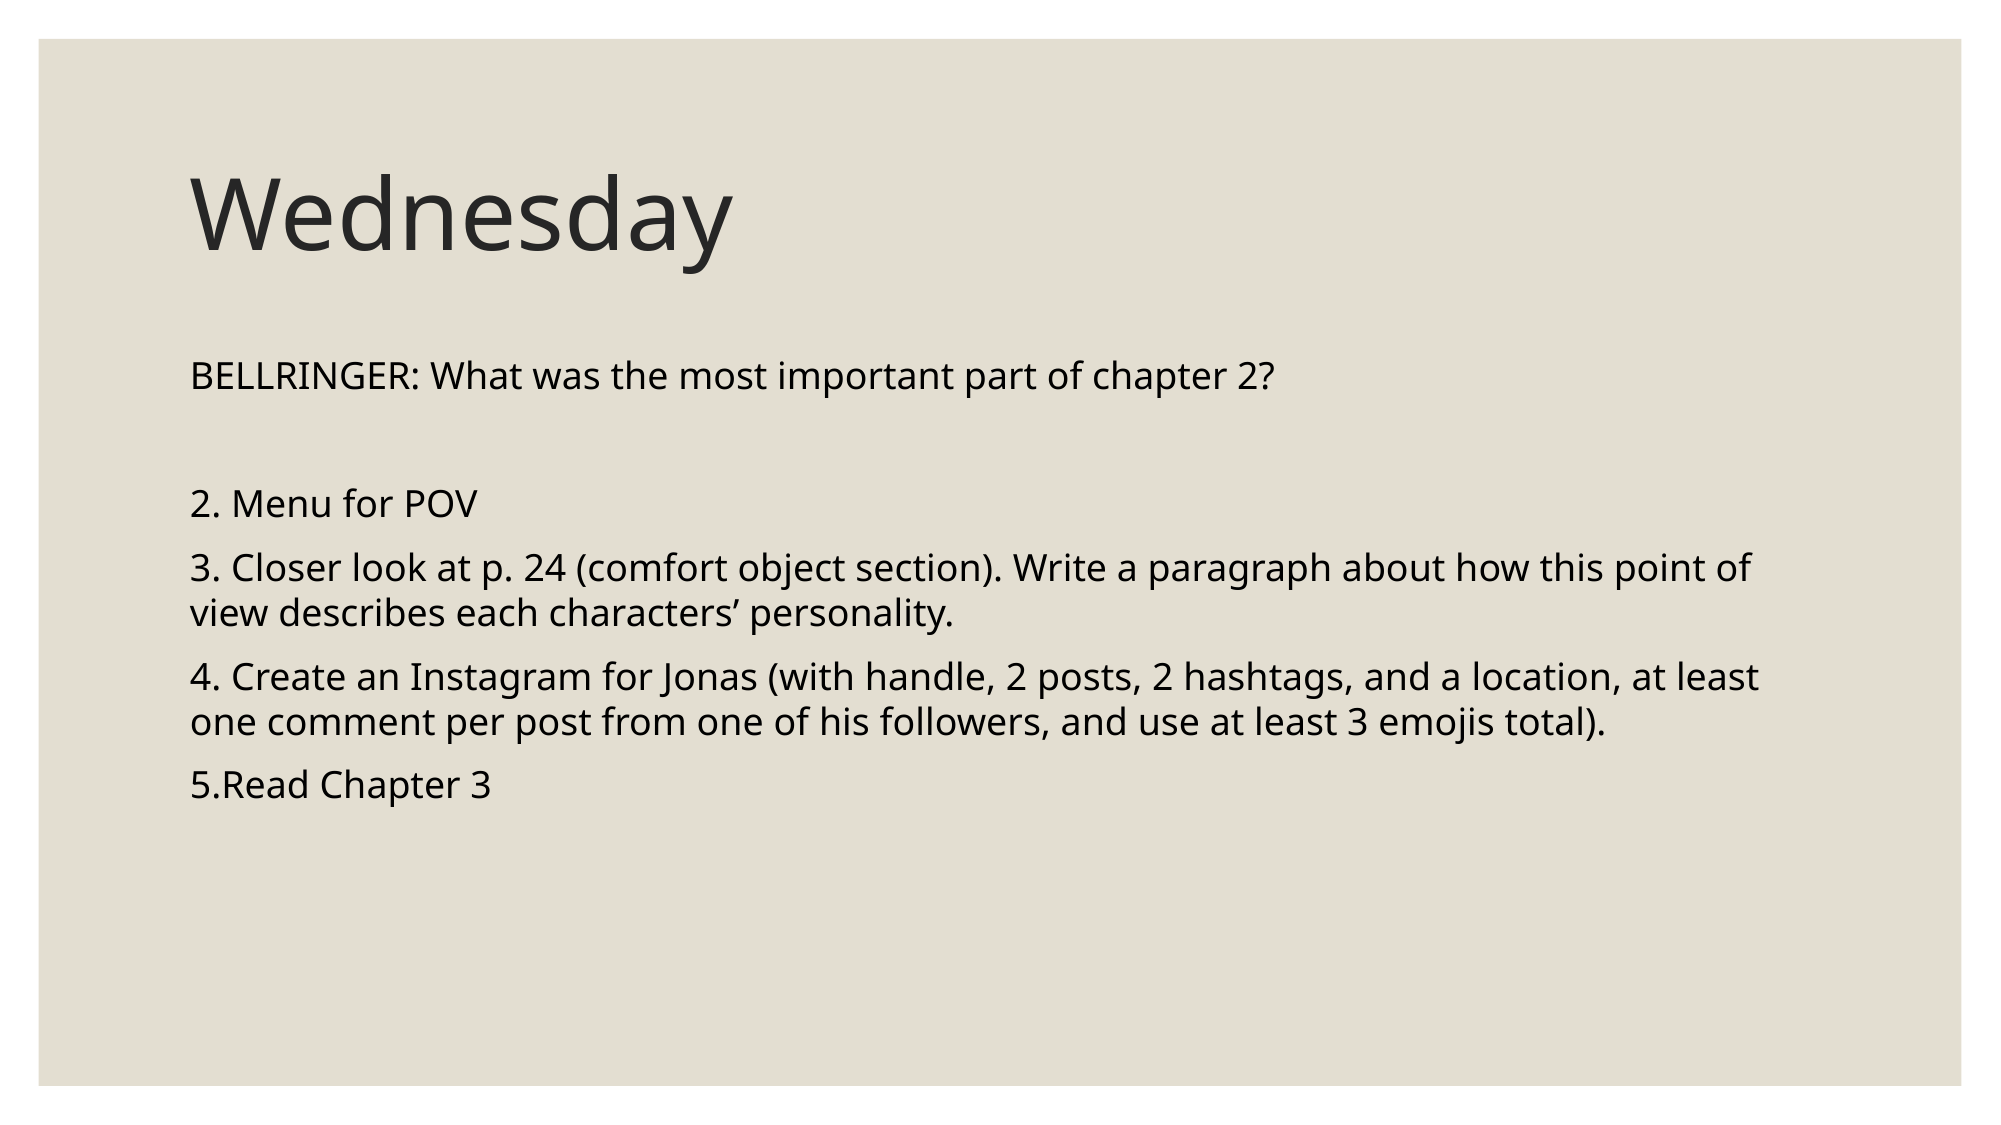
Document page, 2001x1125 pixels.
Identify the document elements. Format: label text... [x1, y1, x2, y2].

list BELLRINGER: What was the most important part of chapter 2? 2. Menu for POV 3. Closer look at p. 24 (comfort object section). Write a paragraph about how this point of view describes each characters’ personality. 4. Create an Instagram for Jonas (with handle, 2 posts, 2 hashtags, and a location, at least one comment per post from one of his followers, and use at least 3 emojis total). 5.Read Chapter 3 [174, 345, 1825, 990]
title Wednesday [174, 105, 1825, 331]
